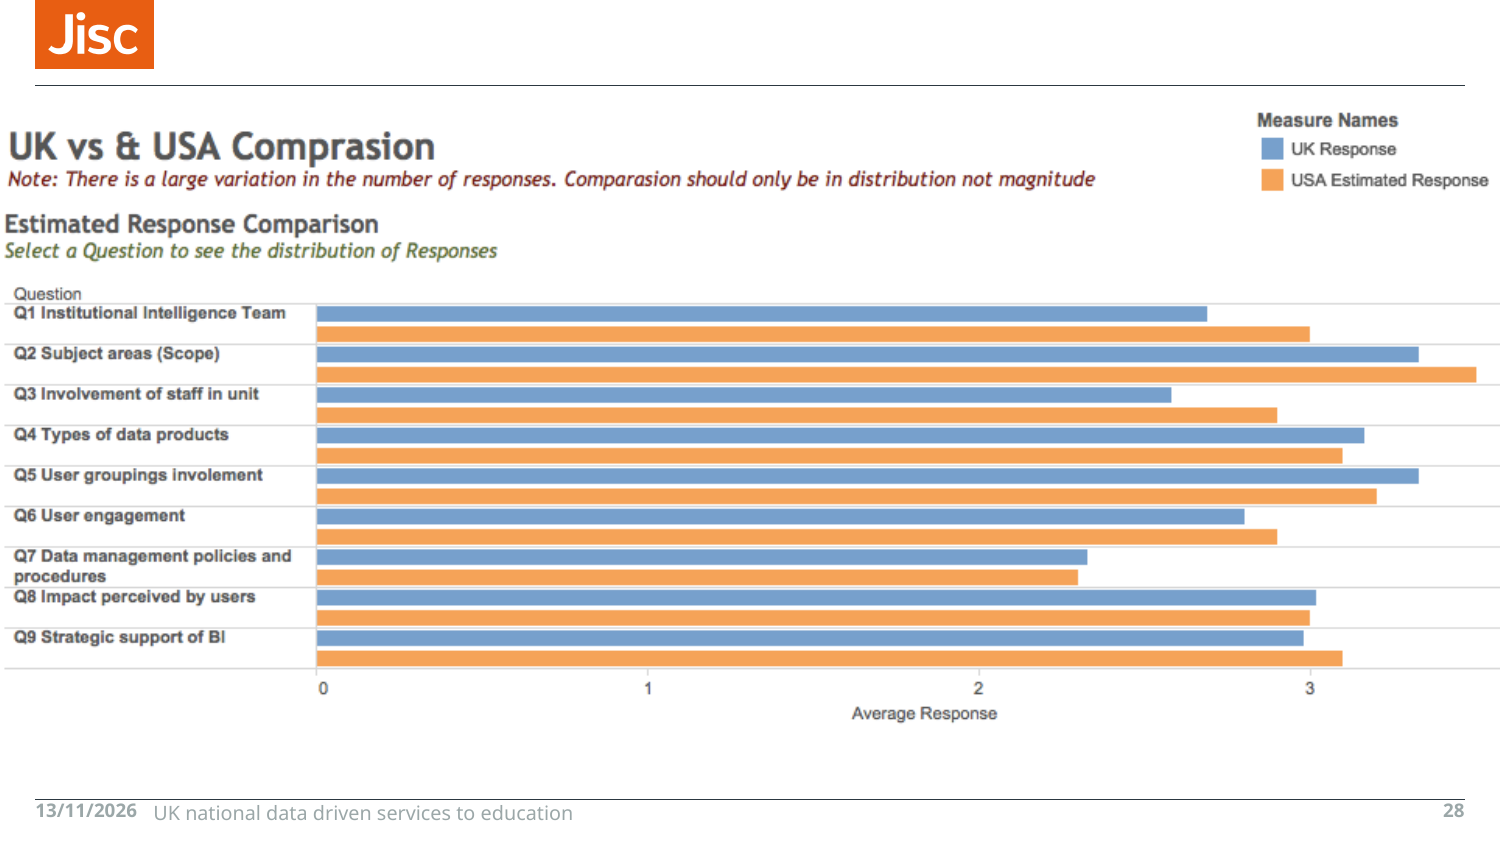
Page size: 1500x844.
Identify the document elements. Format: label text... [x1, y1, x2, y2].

slide_number 28 [1346, 799, 1465, 826]
picture [35, 0, 154, 69]
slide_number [35, 799, 153, 826]
picture [0, 110, 1500, 732]
footer UK national data driven services to education [153, 799, 1346, 826]
